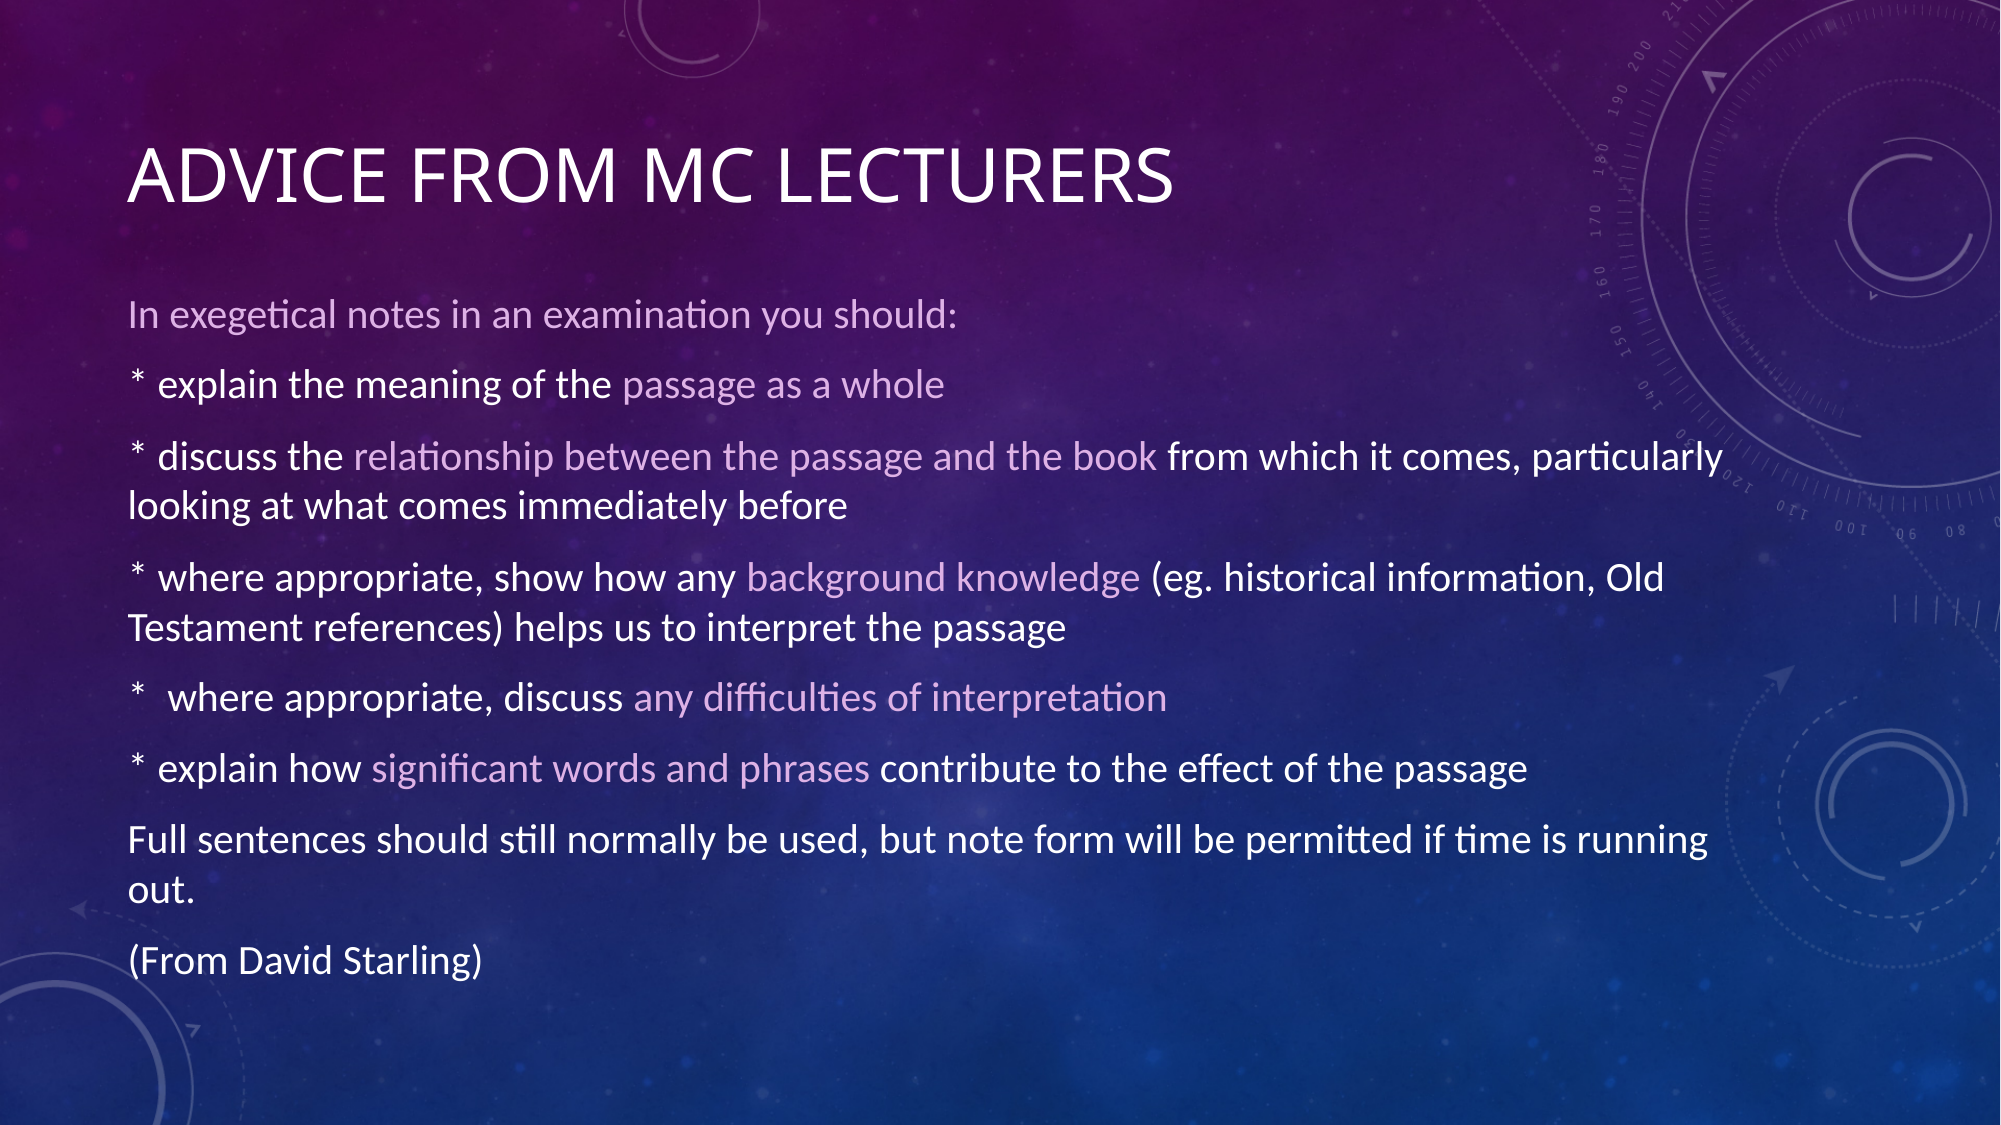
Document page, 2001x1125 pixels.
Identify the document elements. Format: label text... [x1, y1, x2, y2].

list In exegetical notes in an examination you should: * explain the meaning of the passage as a whole * discuss the relationship between the passage and the book from which it comes, particularly looking at what comes immediately before * where appropriate, show how any background knowledge (eg. historical information, Old Testament references) helps us to interpret the passage * where appropriate, discuss any difficulties of interpretation * explain how significant words and phrases contribute to the effect of the passage Full sentences should still normally be used, but note form will be permitted if time is running out. (From David Starling) [112, 215, 1775, 1055]
title Advice from MC Lecturers [112, 99, 1775, 215]
picture [0, 0, 2001, 1125]
